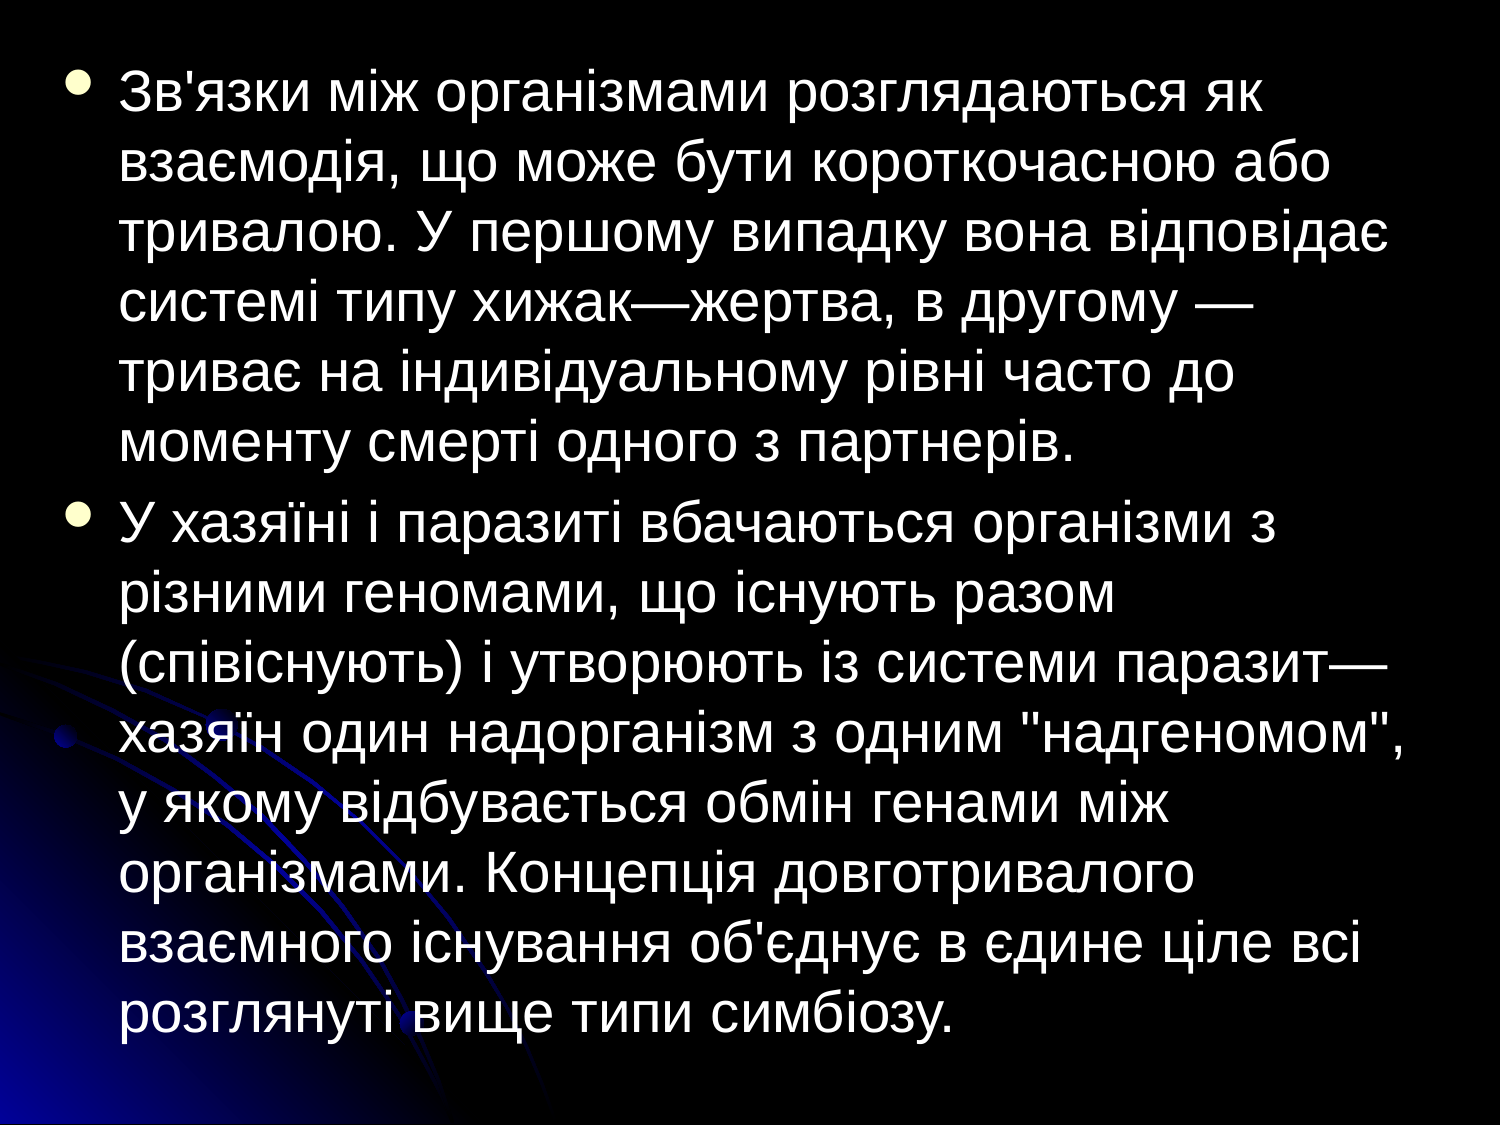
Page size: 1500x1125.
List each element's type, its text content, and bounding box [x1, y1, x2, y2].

list Зв'язки між організмами розглядаються як взаємодія, що може бути короткочасною або тривалою. У першому випадку вона відповідає системі типу хижак—жертва, в другому — триває на індивідуальному рівні часто до моменту смерті одного з партнерів. У хазяїні і паразиті вбачаються організми з різними геномами, що існують разом (співіснують) і утворюють із системи паразит—хазяїн один надорганізм з одним "надгеномом", у якому відбувається обмін генами між організмами. Концепція довготривалого взаємного існування об'єднує в єдине ціле всі розглянуті вище типи симбіозу. [46, 45, 1454, 1006]
